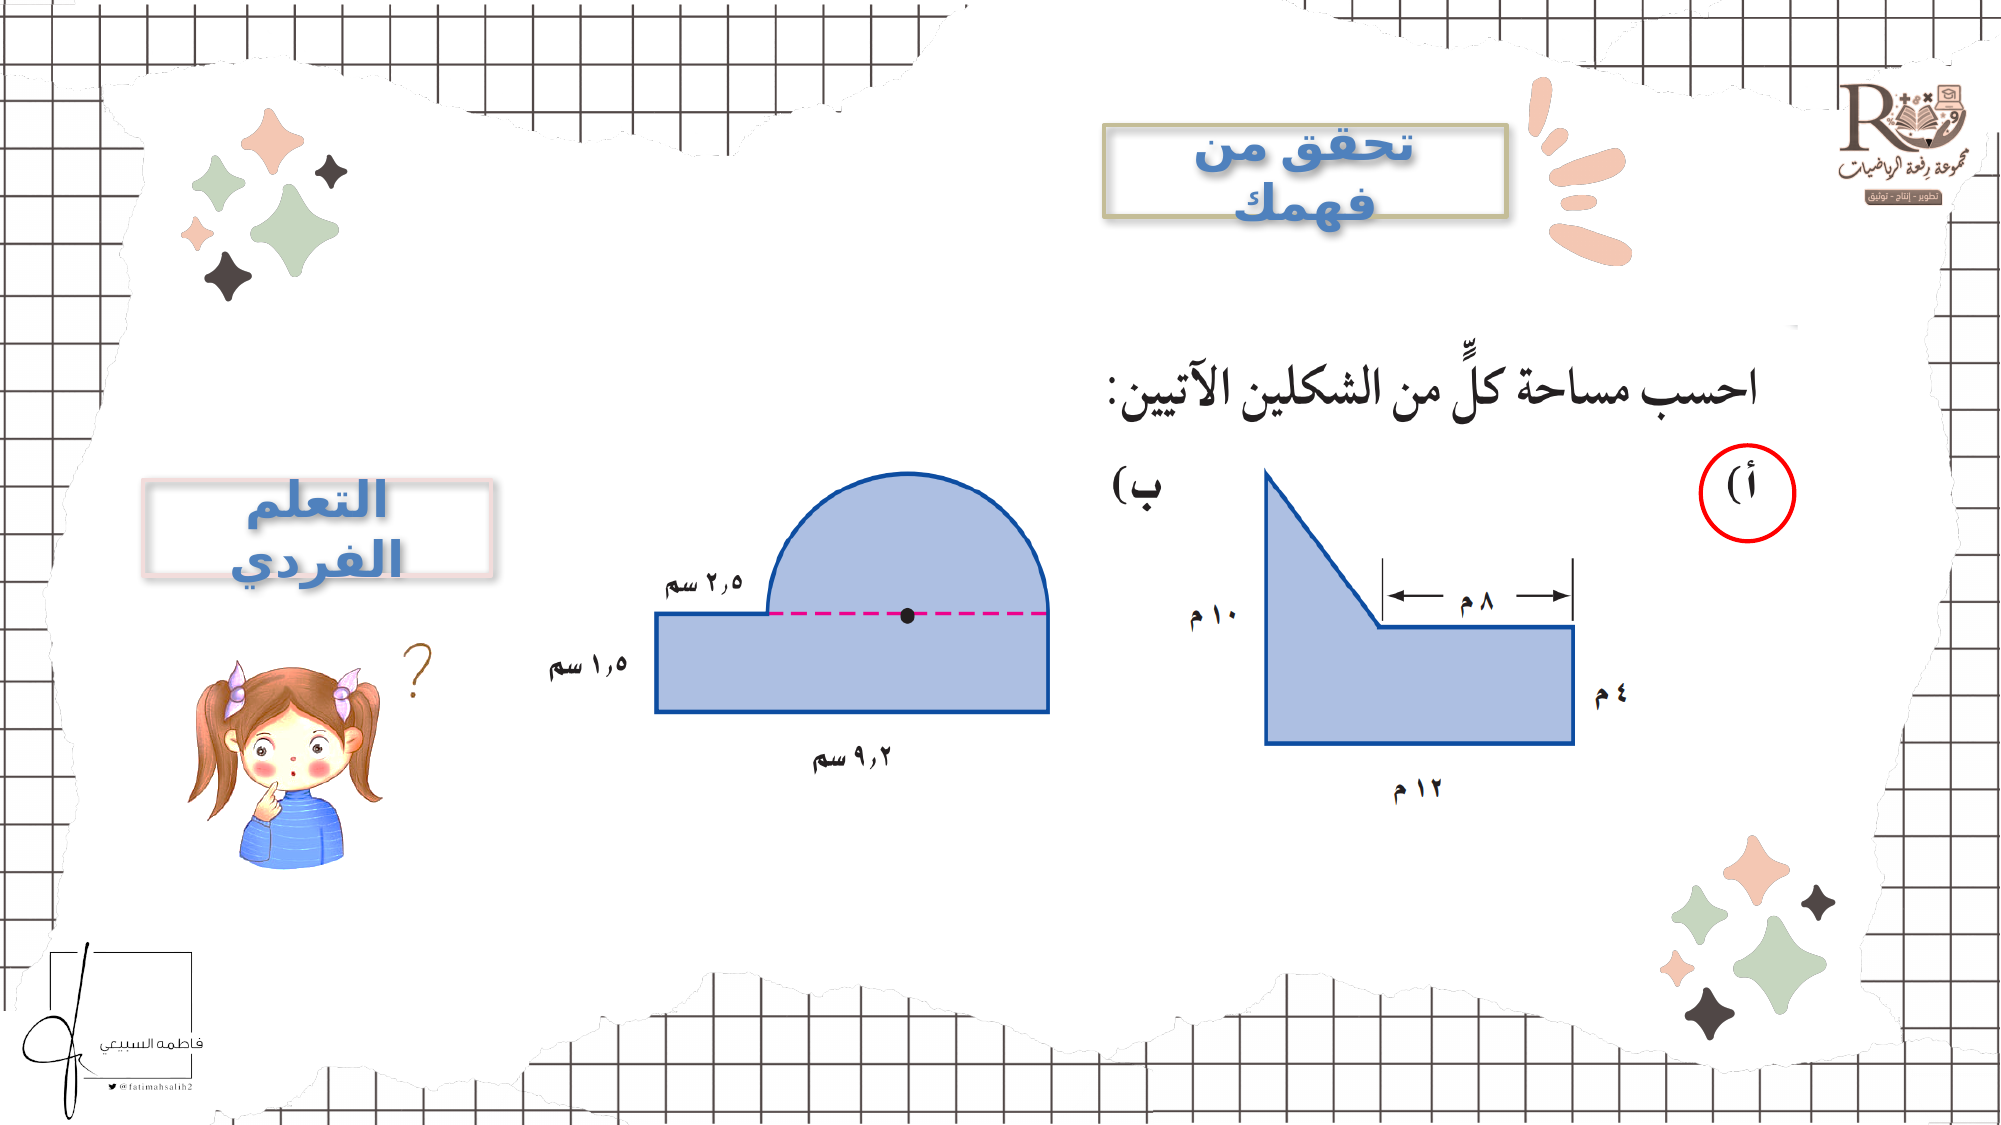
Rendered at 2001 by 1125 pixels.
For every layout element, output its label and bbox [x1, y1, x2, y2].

picture [1521, 73, 1629, 278]
picture [13, 938, 222, 1125]
picture [1659, 834, 1836, 1042]
picture [180, 106, 348, 304]
picture [150, 600, 463, 914]
picture [1829, 65, 1990, 219]
text_box [0, 0, 2000, 1125]
picture [519, 325, 1798, 817]
